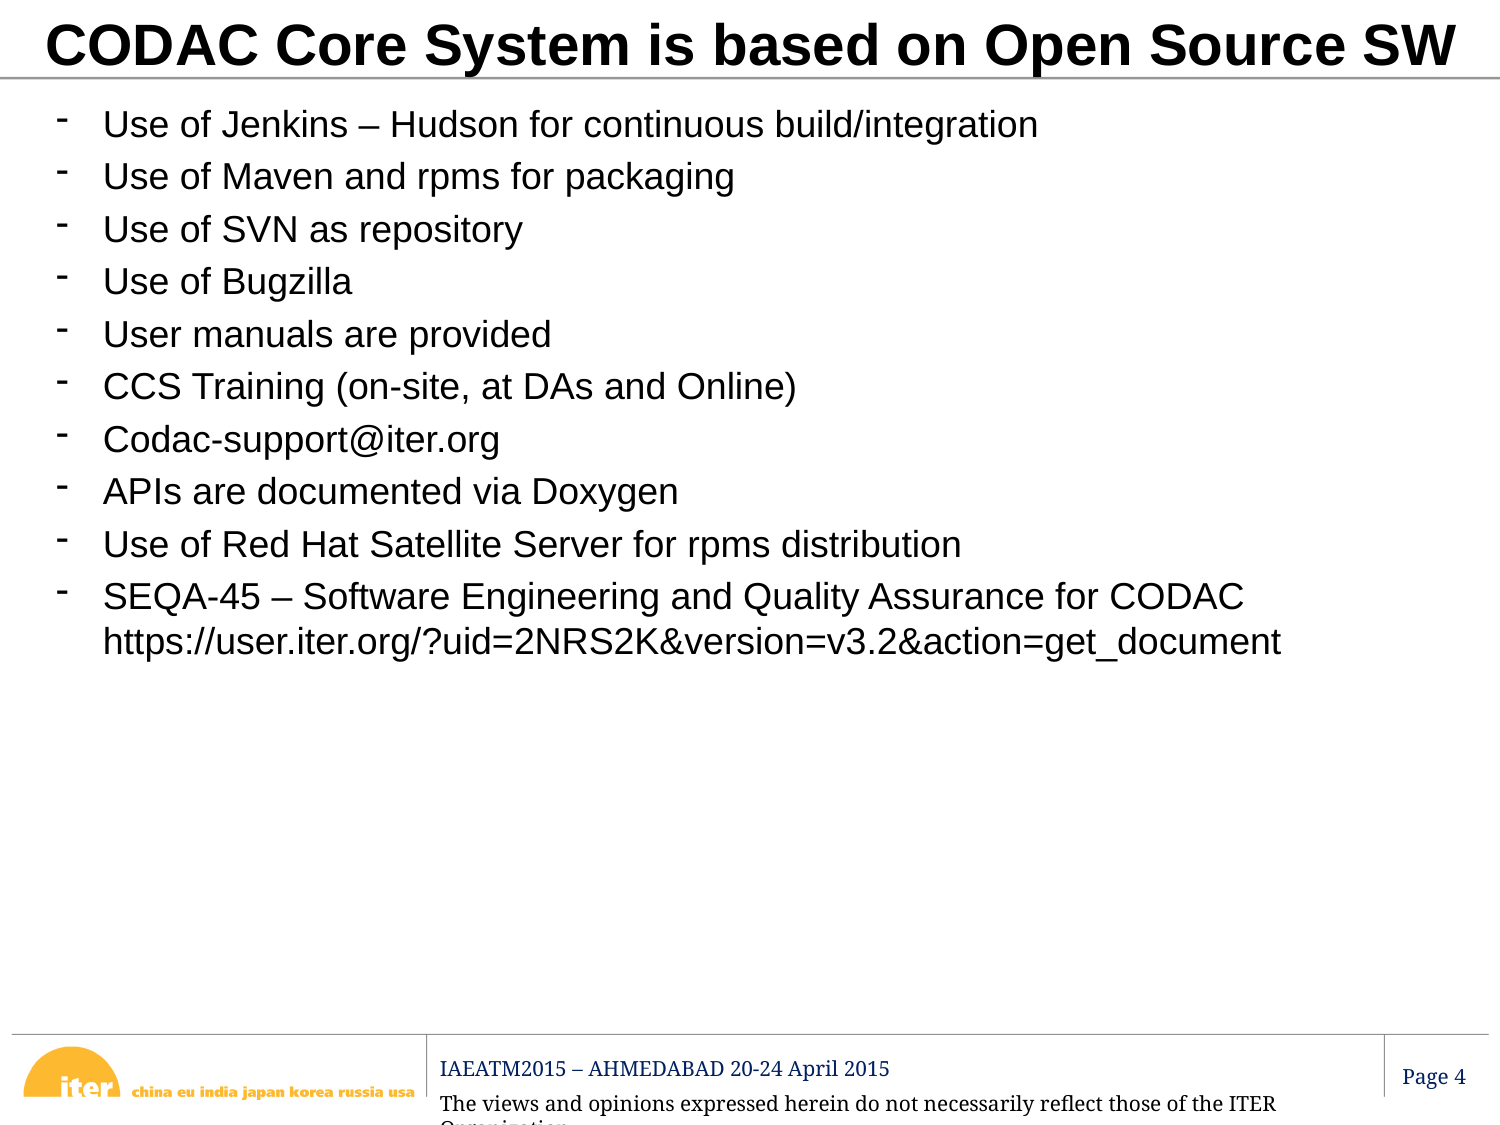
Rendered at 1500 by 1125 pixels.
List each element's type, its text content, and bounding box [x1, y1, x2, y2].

text_box Use of Jenkins – Hudson for continuous build/integration Use of Maven and rpms for packaging Use of SVN as repository Use of Bugzilla User manuals are provided CCS Training (on-site, at DAs and Online) Codac-support@iter.org APIs are documented via Doxygen Use of Red Hat Satellite Server for rpms distribution SEQA-45 – Software Engineering and Quality Assurance for CODAC https://user.iter.org/?uid=2NRS2K&version=v3.2&action=get_document [41, 92, 1458, 480]
text_box [41, 480, 1265, 1012]
picture [0, 1022, 1500, 1125]
text_box CODAC Core System is based on Open Source SW [3, 0, 1500, 76]
